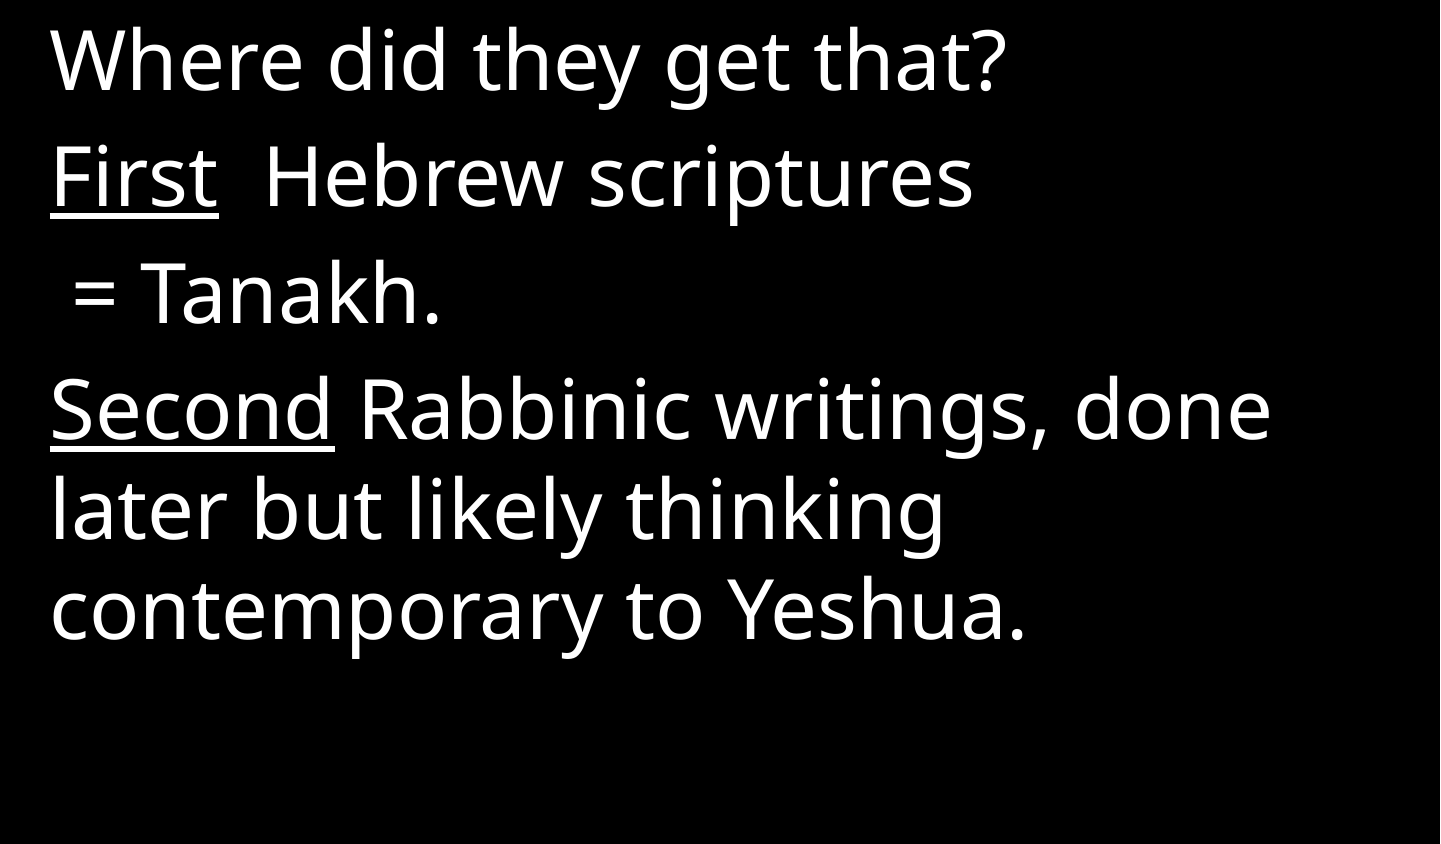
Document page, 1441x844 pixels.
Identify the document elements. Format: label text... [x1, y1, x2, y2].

subtitle Where did they get that? First Hebrew scriptures = Tanakh. Second Rabbinic writings, done later but likely thinking contemporary to Yeshua. [36, 0, 1393, 844]
